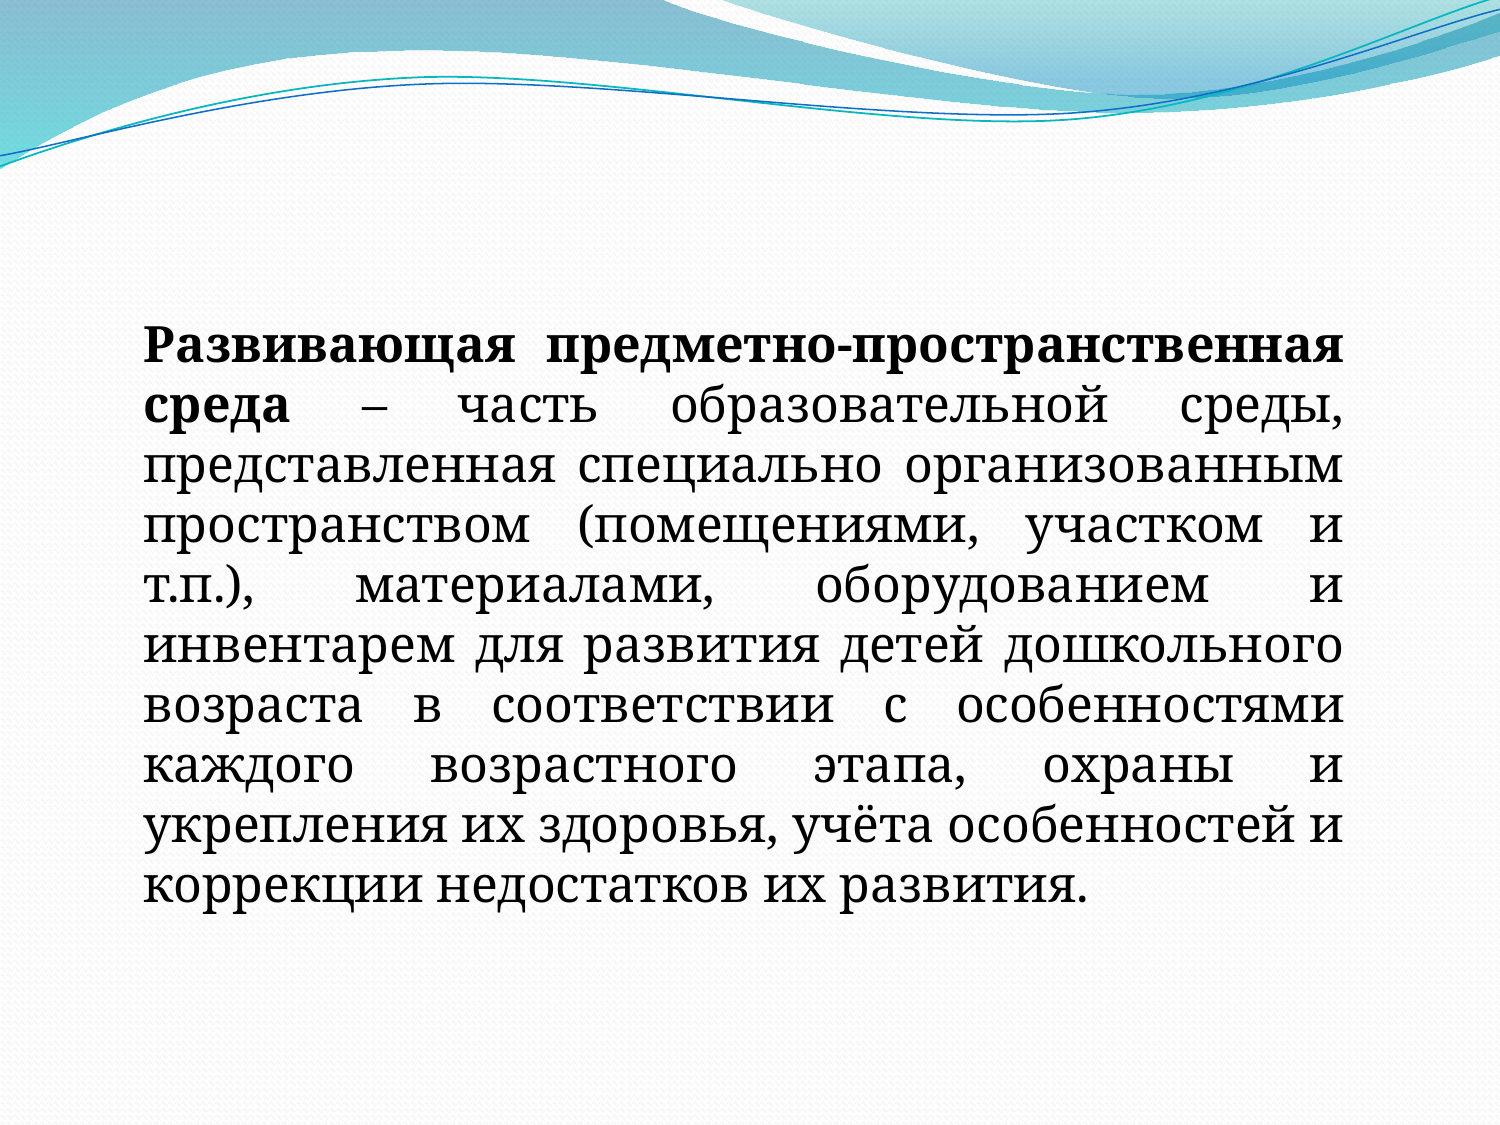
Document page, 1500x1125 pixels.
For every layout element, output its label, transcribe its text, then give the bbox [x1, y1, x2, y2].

text_box Развивающая предметно-пространственная среда – часть образовательной среды, представленная специально организованным пространством (помещениями, участком и т.п.), материалами, оборудованием и инвентарем для развития детей дошкольного возраста в соответствии с особенностями каждого возрастного этапа, охраны и укрепления их здоровья, учёта особенностей и коррекции недостатков их развития. [128, 304, 1360, 920]
